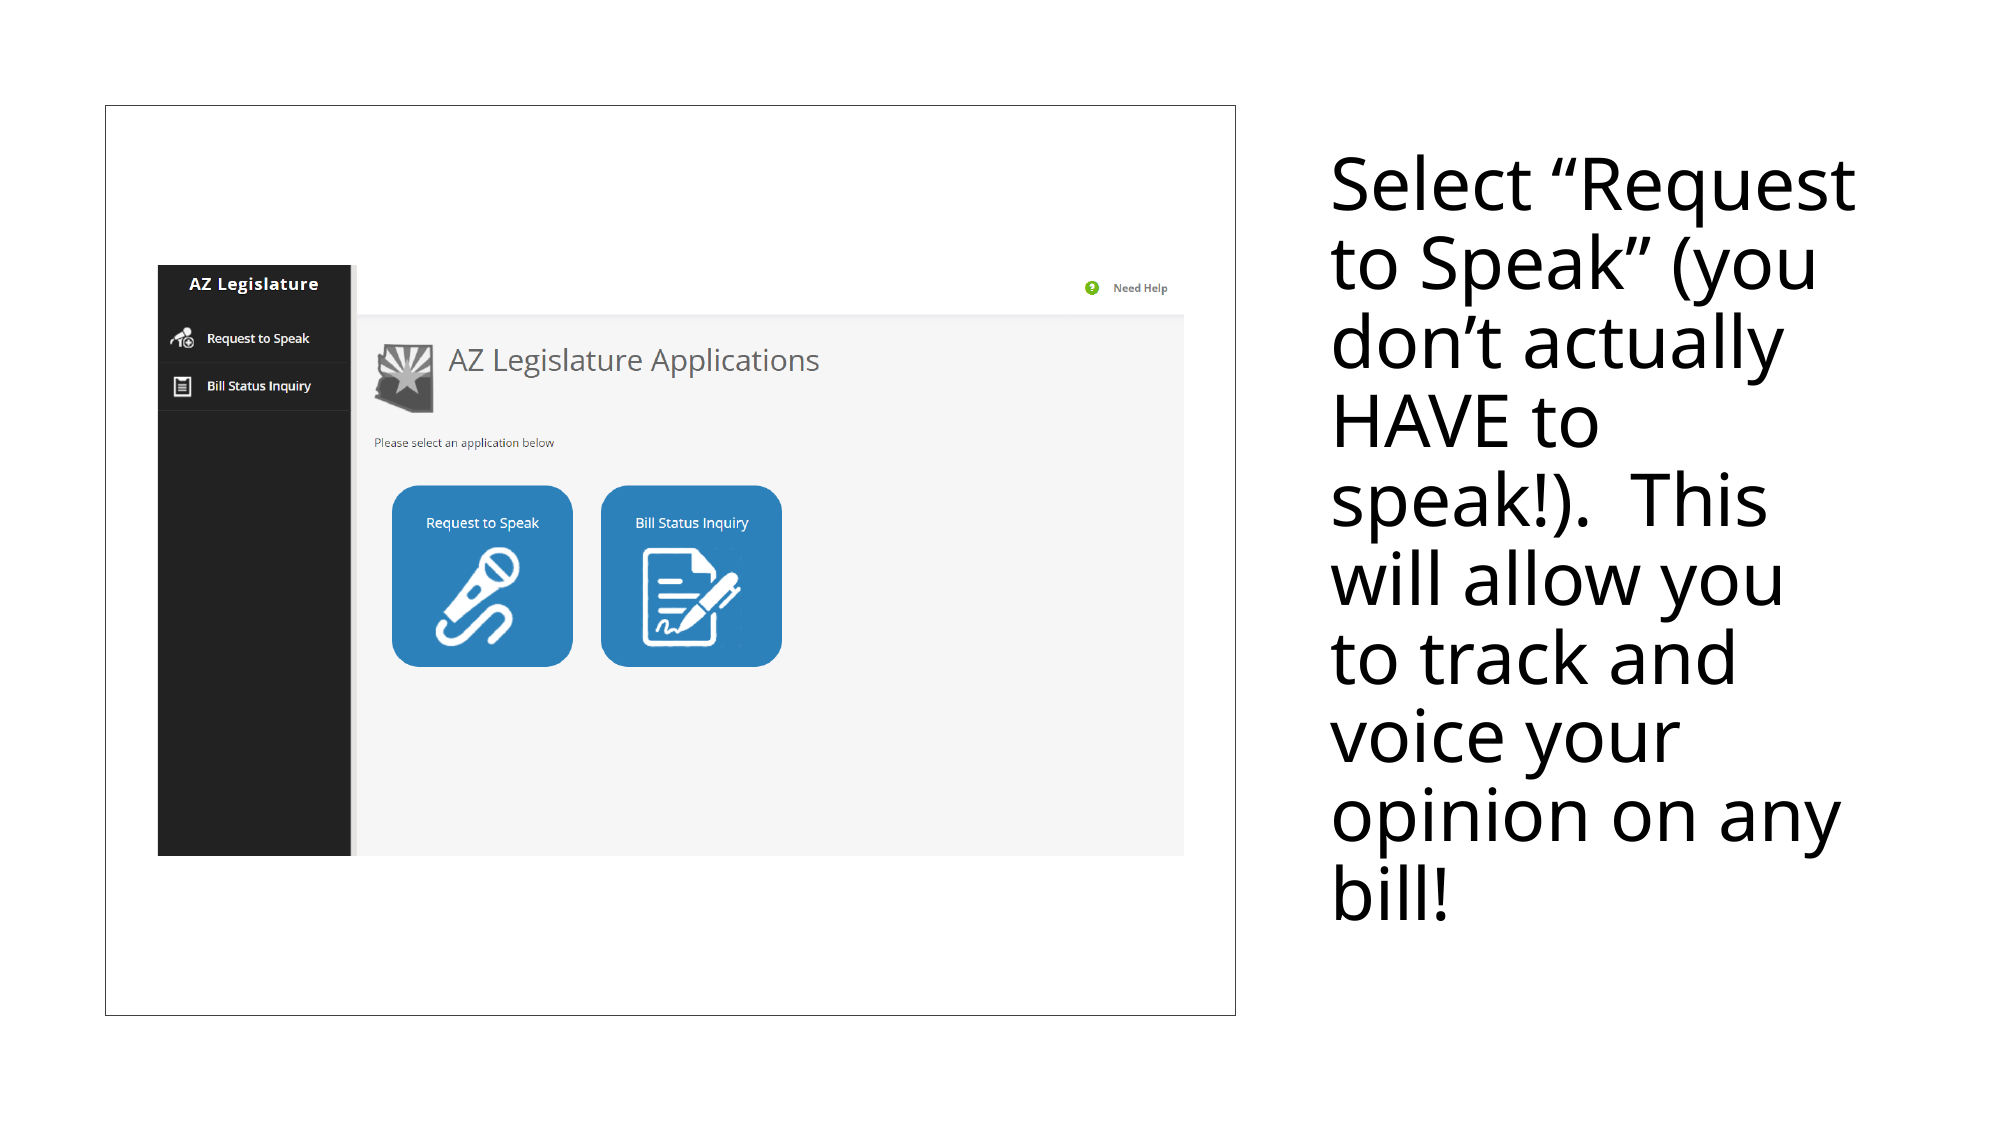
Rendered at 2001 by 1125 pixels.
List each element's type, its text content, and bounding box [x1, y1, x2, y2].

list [157, 265, 1184, 856]
text_box [105, 105, 1236, 1016]
title Select “Request to Speak” (you don’t actually HAVE to speak!). This will allow you to track and voice your opinion on any bill! [1315, 121, 1881, 963]
